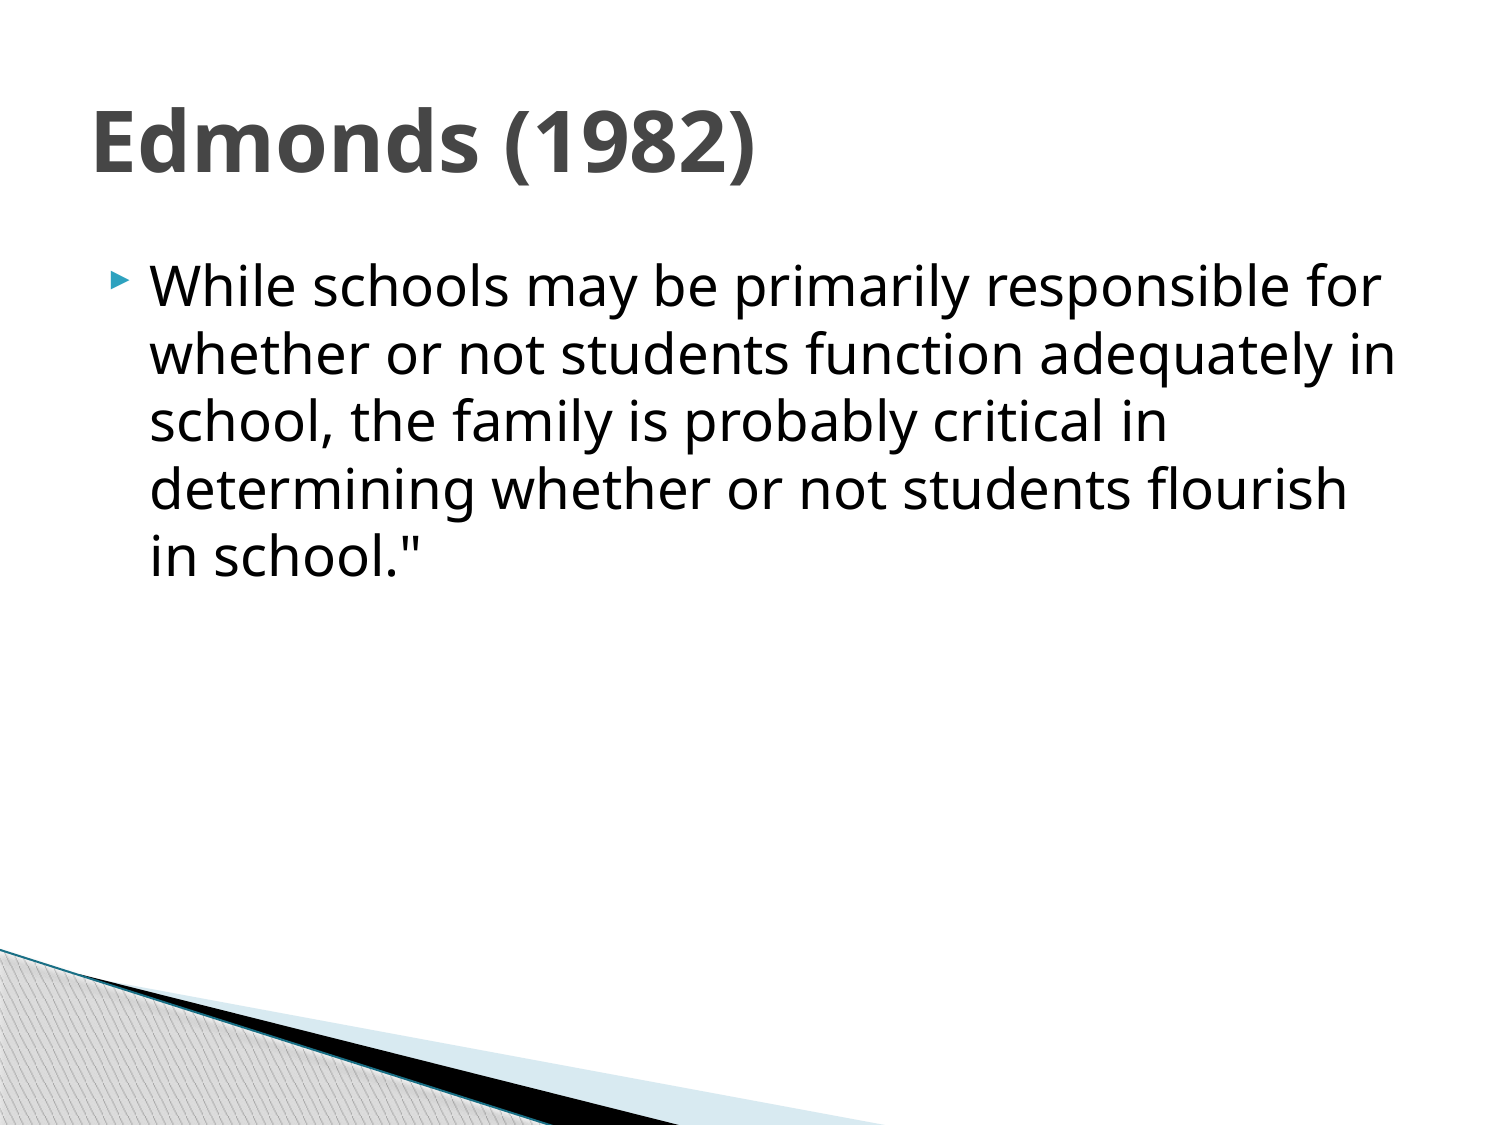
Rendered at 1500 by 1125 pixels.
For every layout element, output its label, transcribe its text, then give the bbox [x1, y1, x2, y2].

title Edmonds (1982) [75, 45, 1425, 233]
list While schools may be primarily responsible for whether or not students function adequately in school, the family is probably critical in determining whether or not students flourish in school." [75, 243, 1425, 986]
